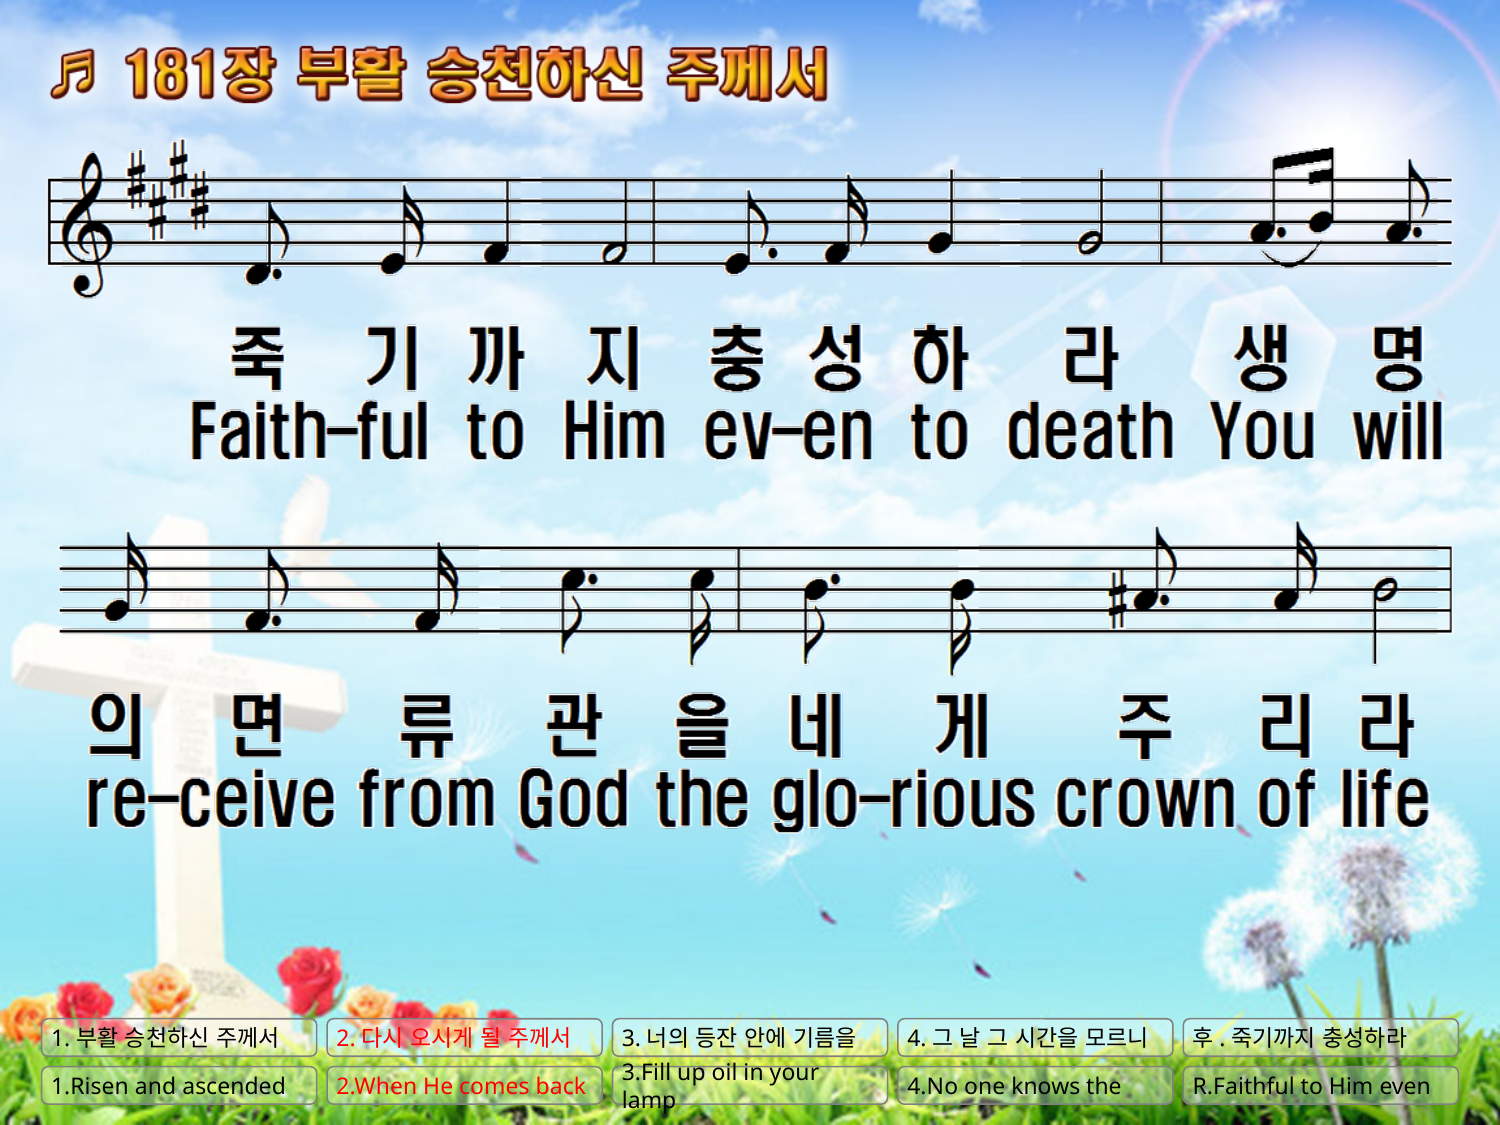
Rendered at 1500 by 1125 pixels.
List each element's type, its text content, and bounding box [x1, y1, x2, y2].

picture [0, 0, 1500, 1125]
text_box 2.When He comes back [327, 1066, 603, 1105]
text_box 3.너의 등잔 안에 기름을 [612, 1018, 888, 1057]
text_box R.Faithful to Him even [1183, 1066, 1459, 1105]
text_box 1.Risen and ascended [41, 1066, 317, 1105]
text_box 4.No one knows the [897, 1066, 1173, 1105]
text_box 후.죽기까지 충성하라 [1183, 1018, 1459, 1057]
text_box 1.부활 승천하신 주께서 [41, 1018, 317, 1057]
text_box 4.그 날 그 시간을 모르니 [897, 1018, 1173, 1057]
text_box 2.다시 오시게 될 주께서 [327, 1018, 603, 1057]
text_box 3.Fill up oil in your lamp [612, 1066, 888, 1105]
